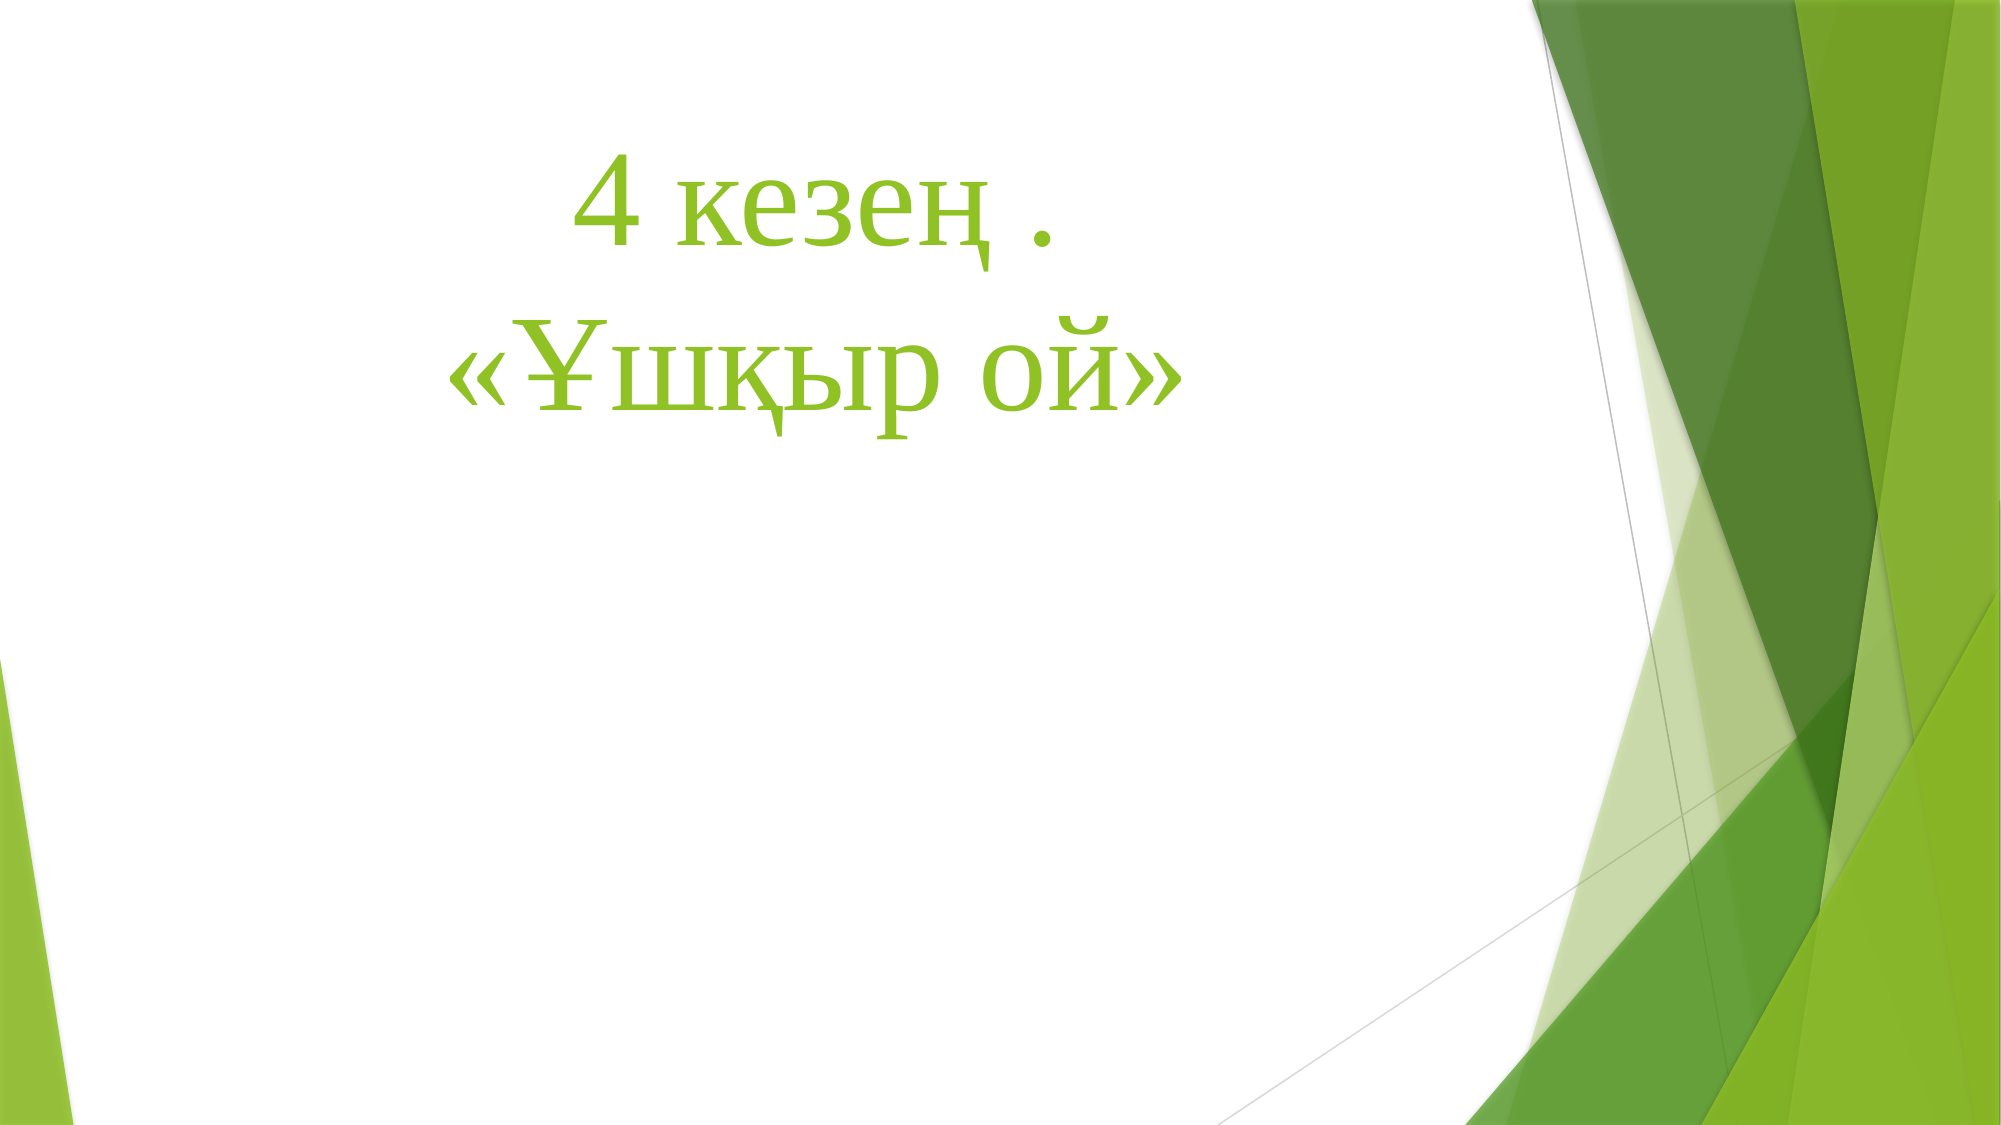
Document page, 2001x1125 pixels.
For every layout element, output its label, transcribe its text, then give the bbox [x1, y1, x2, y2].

title 4 кезең . «Ұшқыр ой» [111, 99, 1522, 317]
